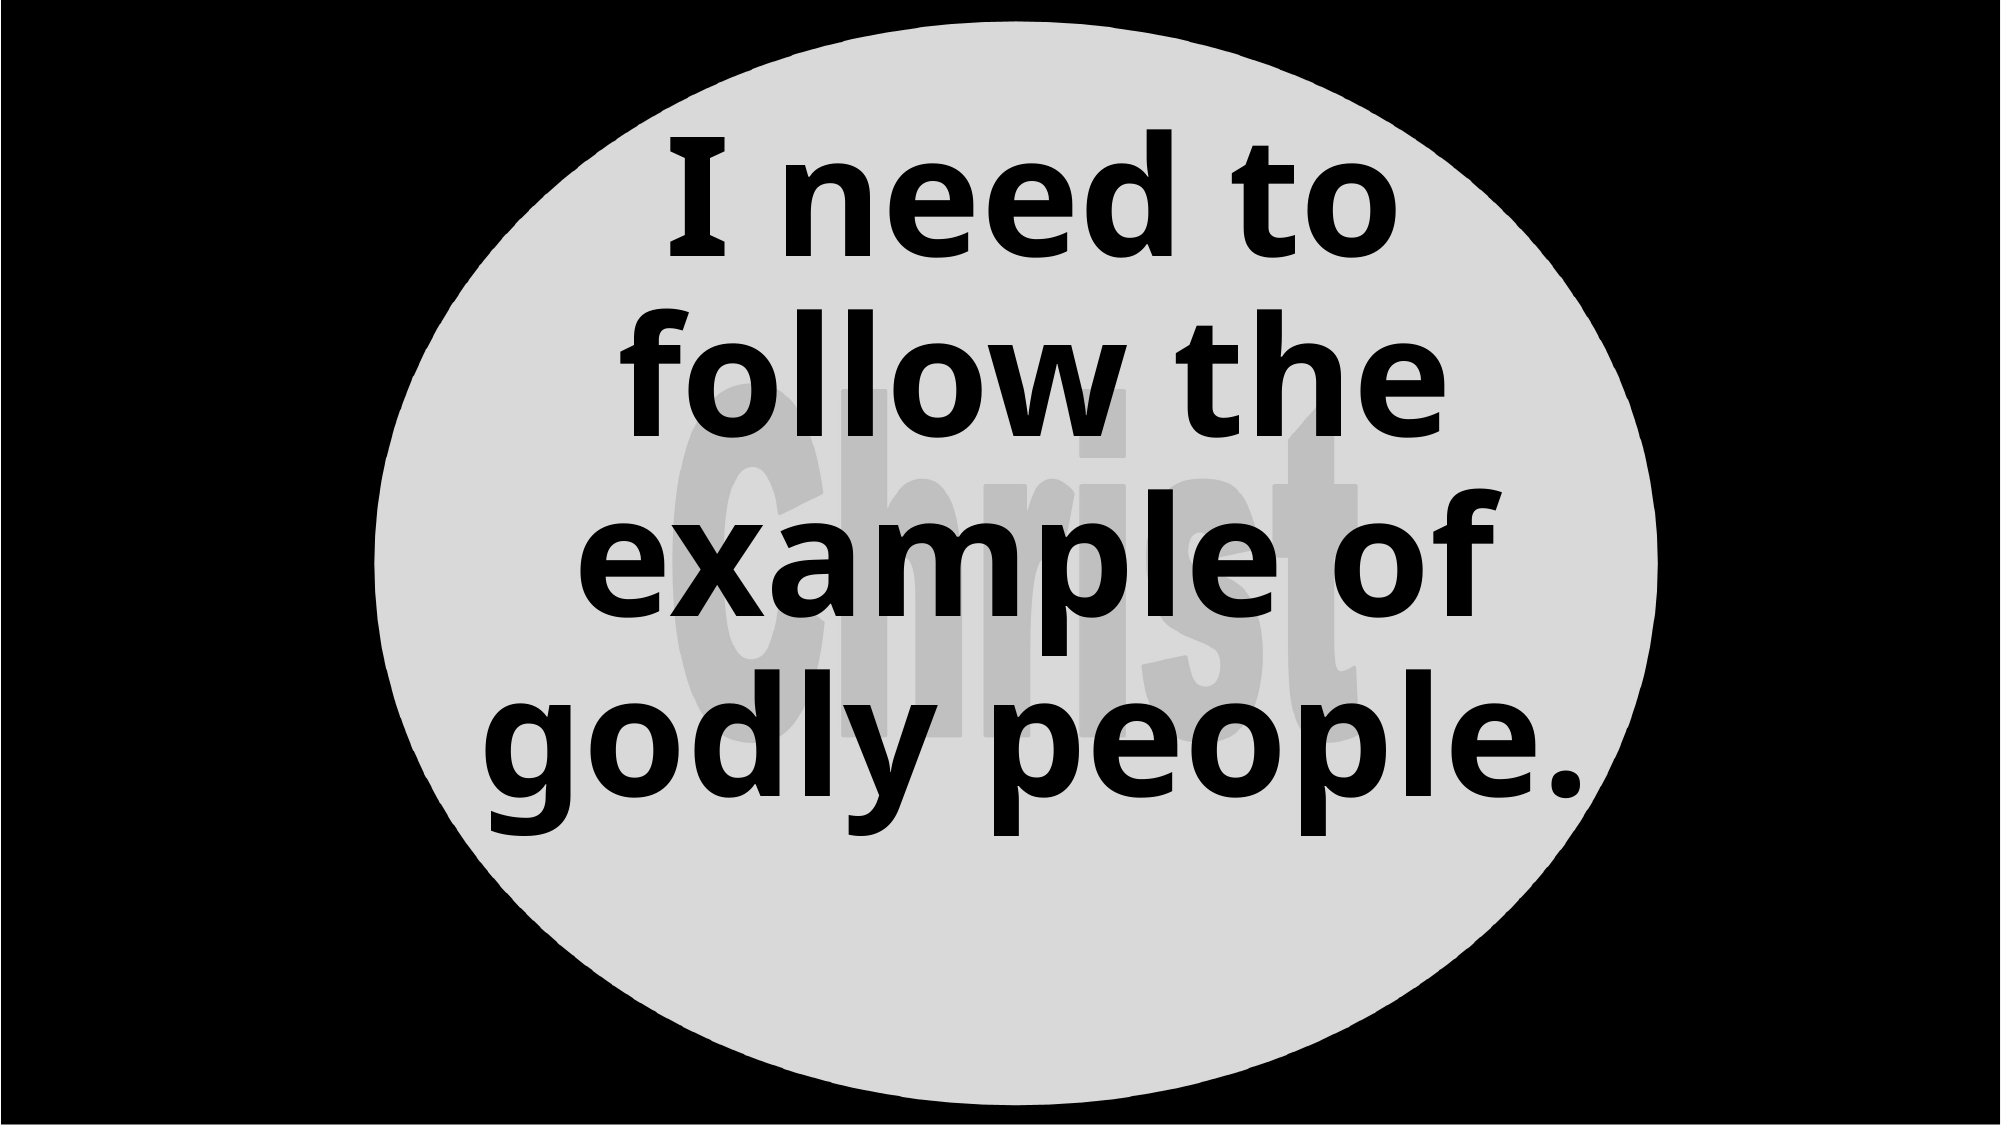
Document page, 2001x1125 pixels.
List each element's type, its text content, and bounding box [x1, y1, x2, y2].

title I need to follow the example of godly people. [420, 83, 1650, 861]
picture [0, 0, 2001, 1125]
